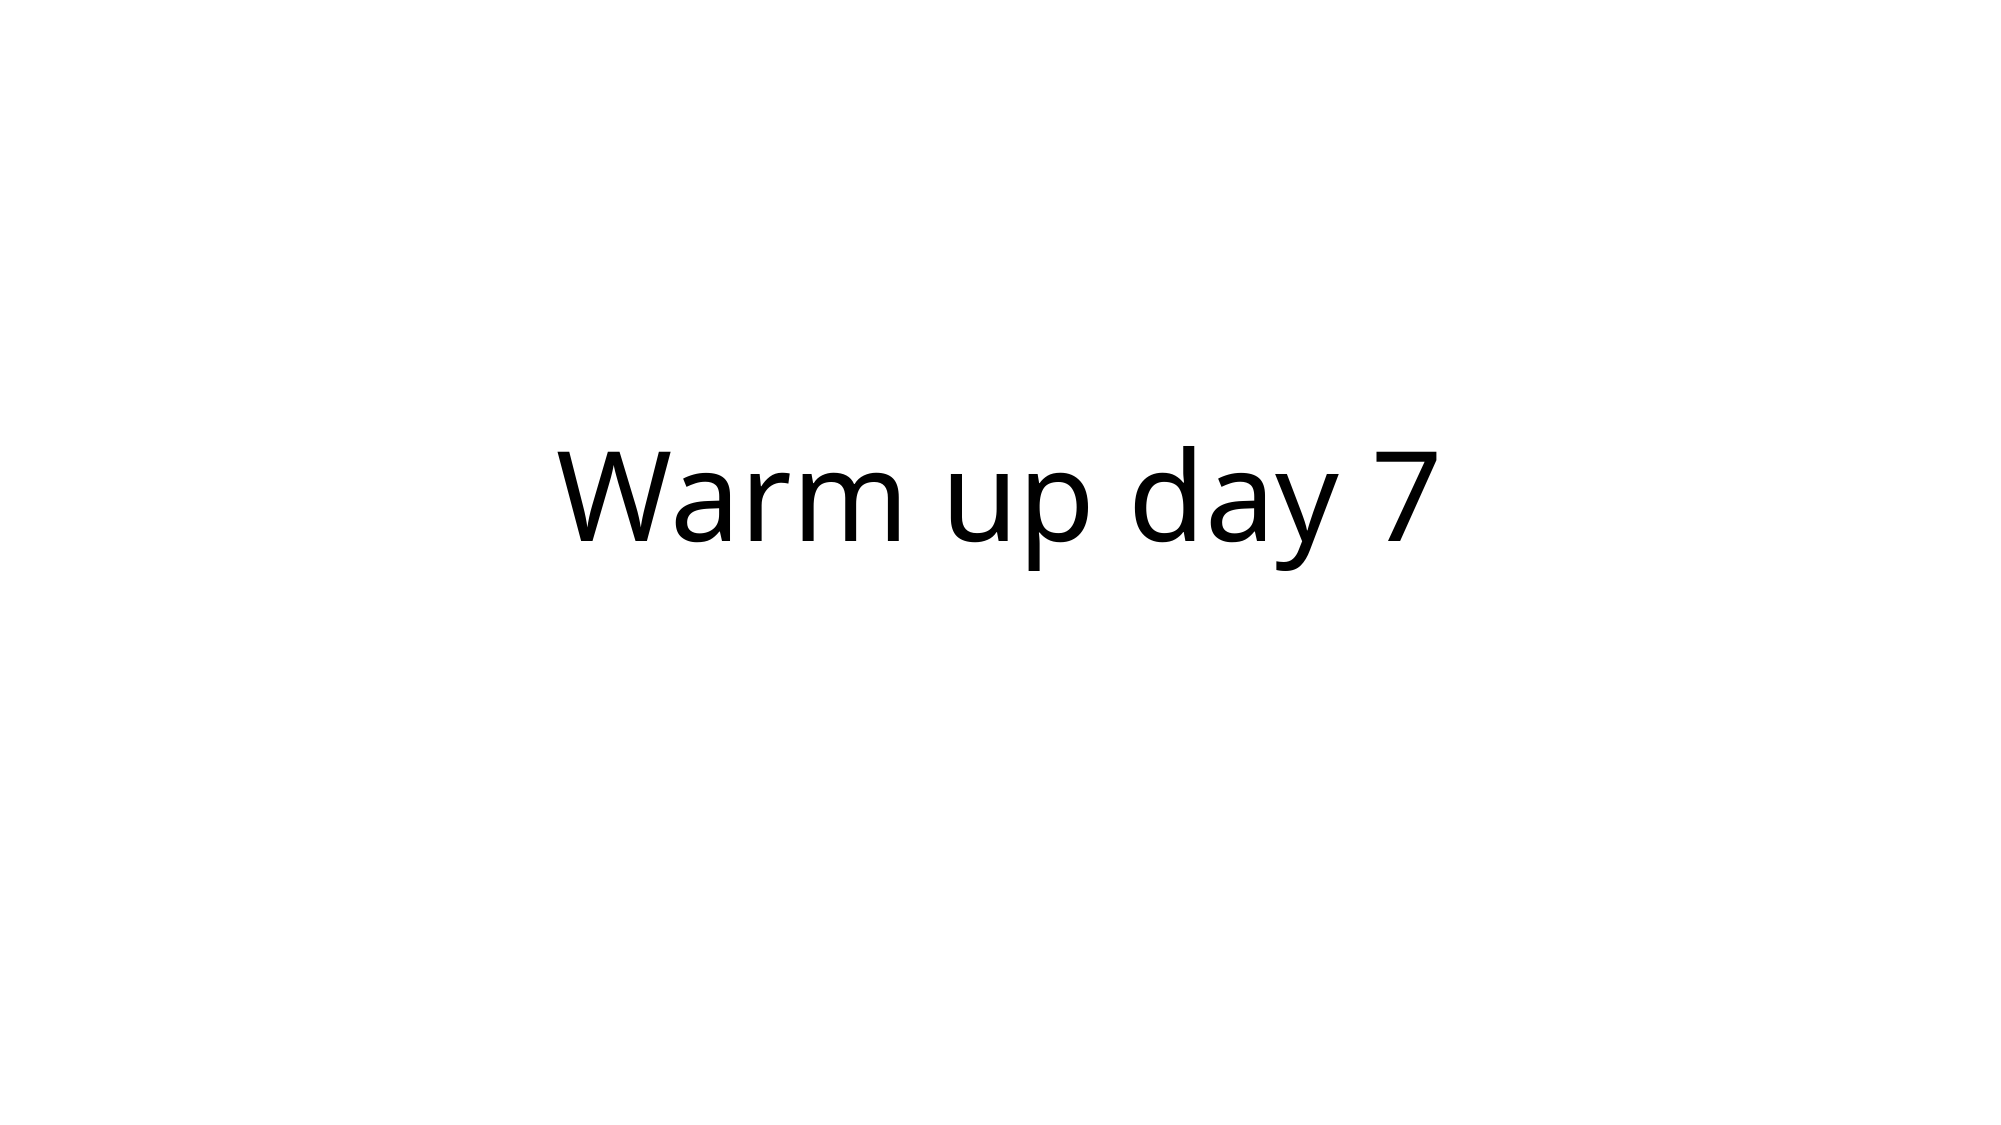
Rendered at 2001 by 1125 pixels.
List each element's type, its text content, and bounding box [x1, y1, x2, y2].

title Warm up day 7 [249, 184, 1750, 576]
